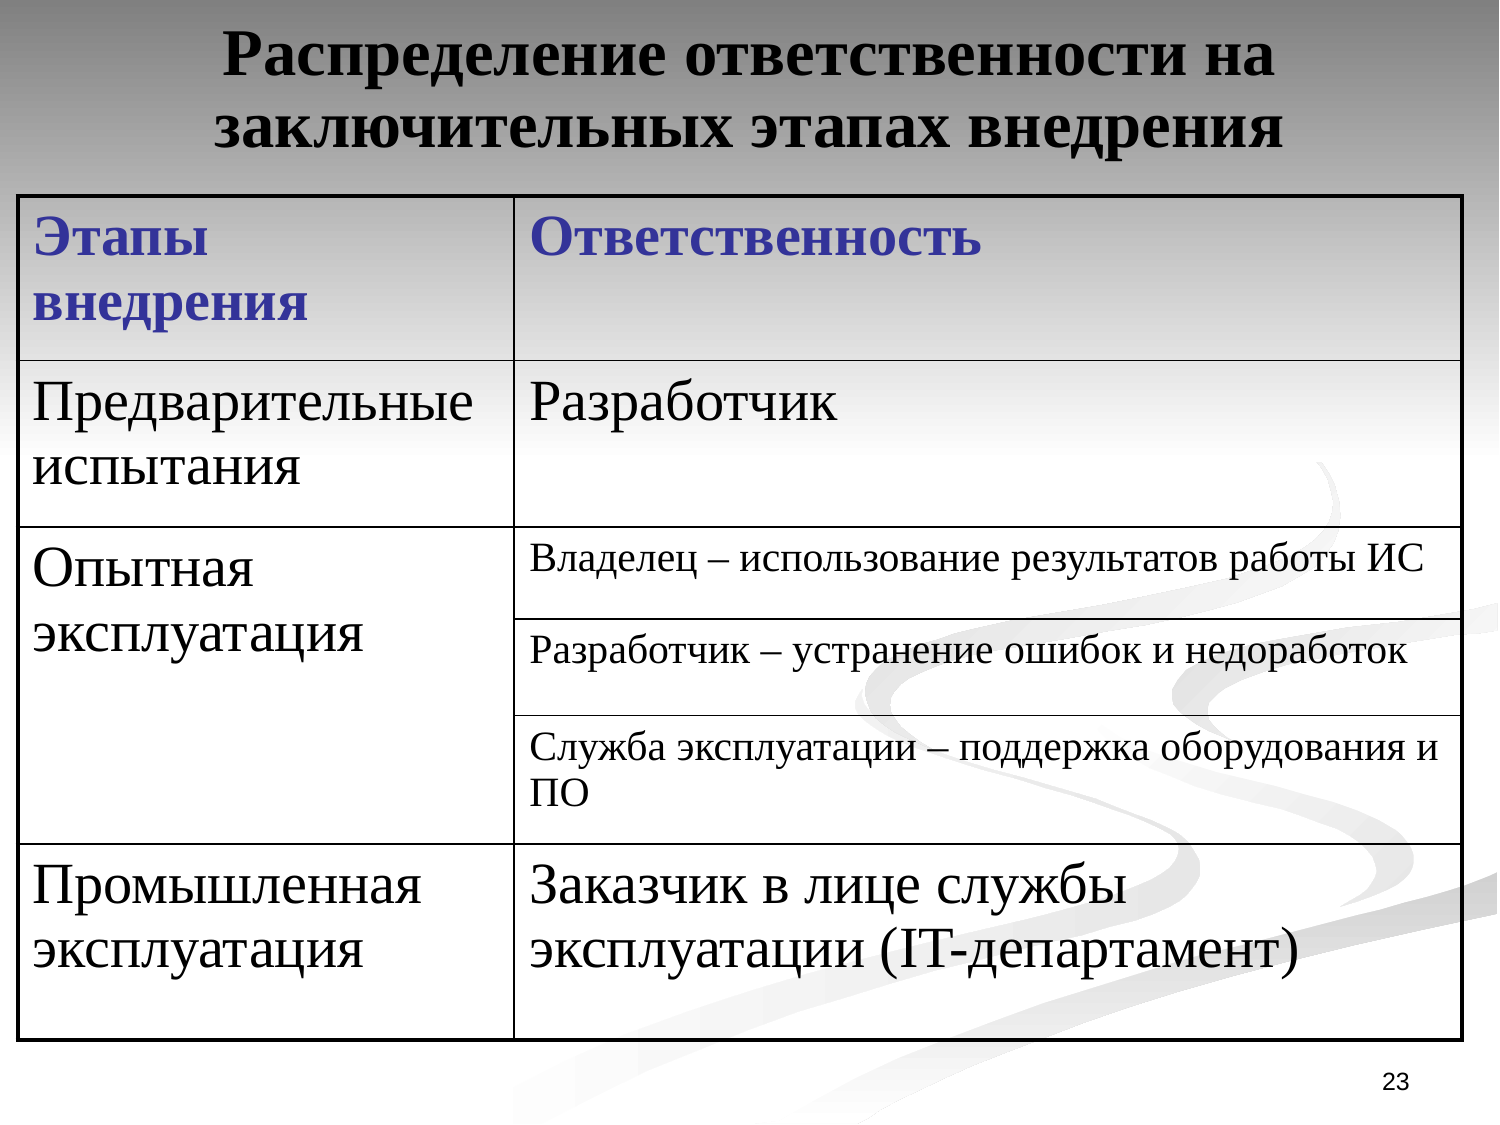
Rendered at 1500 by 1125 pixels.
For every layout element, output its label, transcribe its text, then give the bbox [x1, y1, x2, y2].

table_cell Разработчик [515, 361, 1460, 526]
table_header Ответственность [515, 198, 1460, 360]
table_cell Заказчик в лице службы эксплуатации (IT-департамент) [515, 845, 1460, 1038]
table_cell Предварительные испытания [20, 361, 513, 526]
slide_number 23 [1074, 1042, 1425, 1104]
table_cell Служба эксплуатации – поддержка оборудования и ПО [515, 716, 1460, 843]
table_cell Владелец – использование результатов работы ИС [515, 528, 1460, 618]
table_cell Опытная эксплуатация [20, 528, 513, 843]
table_cell Промышленная эксплуатация [20, 845, 513, 1038]
table_cell Разработчик – устранение ошибок и недоработок [515, 620, 1460, 715]
table_header Этапы внедрения [20, 198, 513, 360]
title Распределение ответственности на заключительных этапах внедрения [75, 19, 1425, 161]
